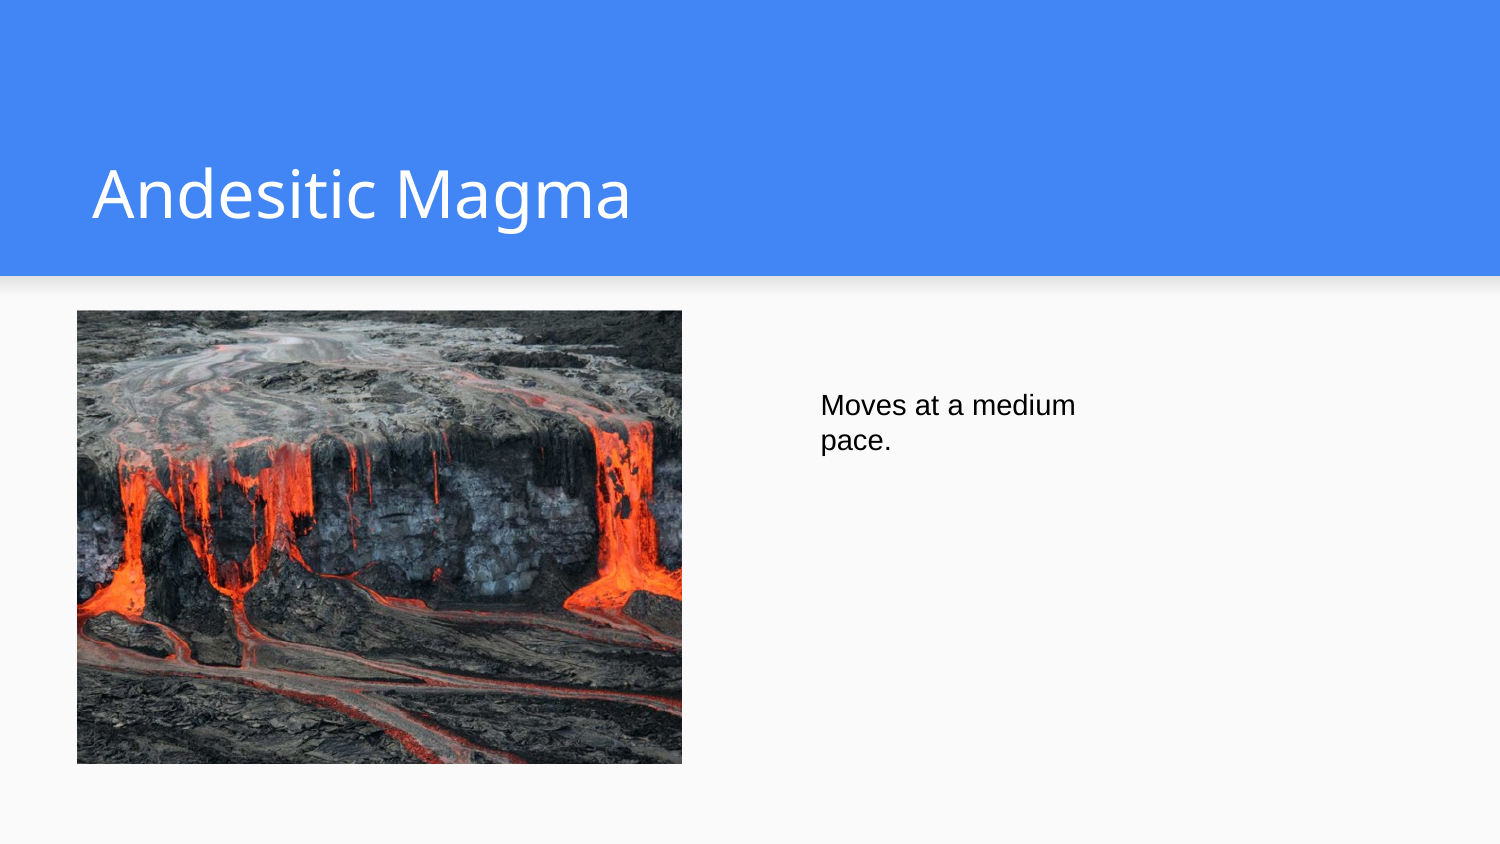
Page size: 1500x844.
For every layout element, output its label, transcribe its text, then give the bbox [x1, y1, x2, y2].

title Andesitic Magma [77, 121, 1427, 248]
text_box Moves at a medium pace. [805, 371, 1140, 531]
picture [77, 310, 682, 764]
